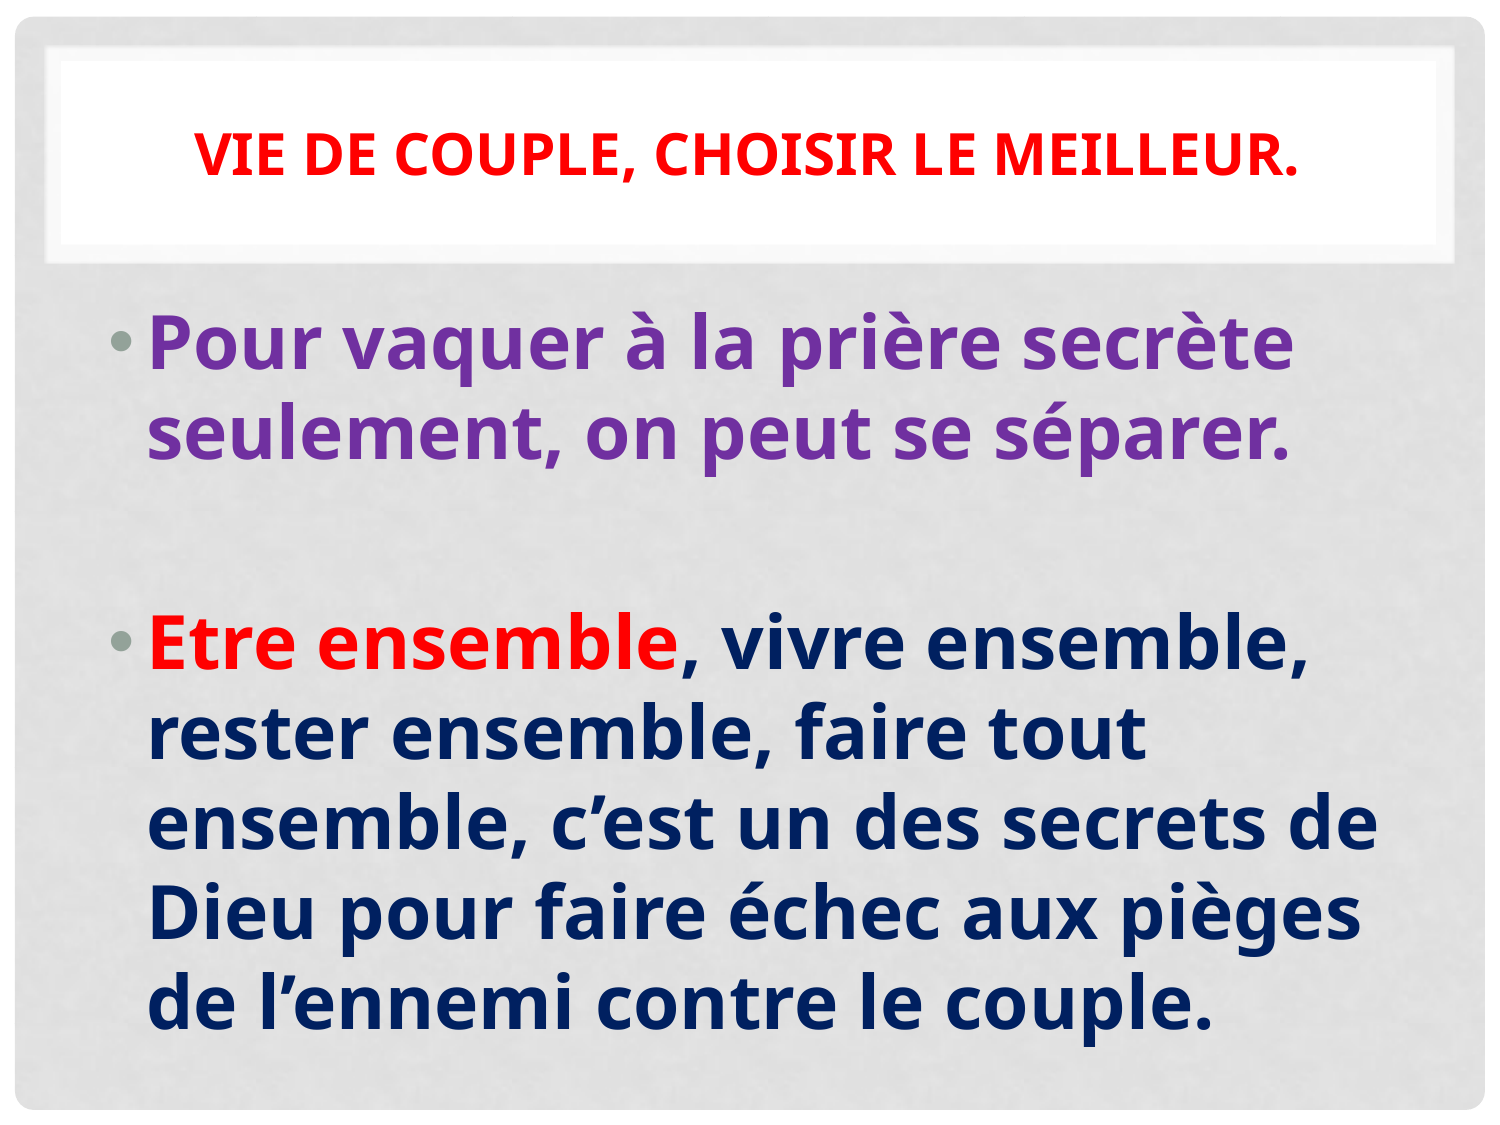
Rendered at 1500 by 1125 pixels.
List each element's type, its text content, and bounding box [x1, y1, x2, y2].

title Vie de couple, choisir le meilleur. [69, 66, 1425, 238]
list Pour vaquer à la prière secrète seulement, on peut se séparer. Etre ensemble, vivre ensemble, rester ensemble, faire tout ensemble, c’est un des secrets de Dieu pour faire échec aux pièges de l’ennemi contre le couple. [75, 287, 1425, 1106]
